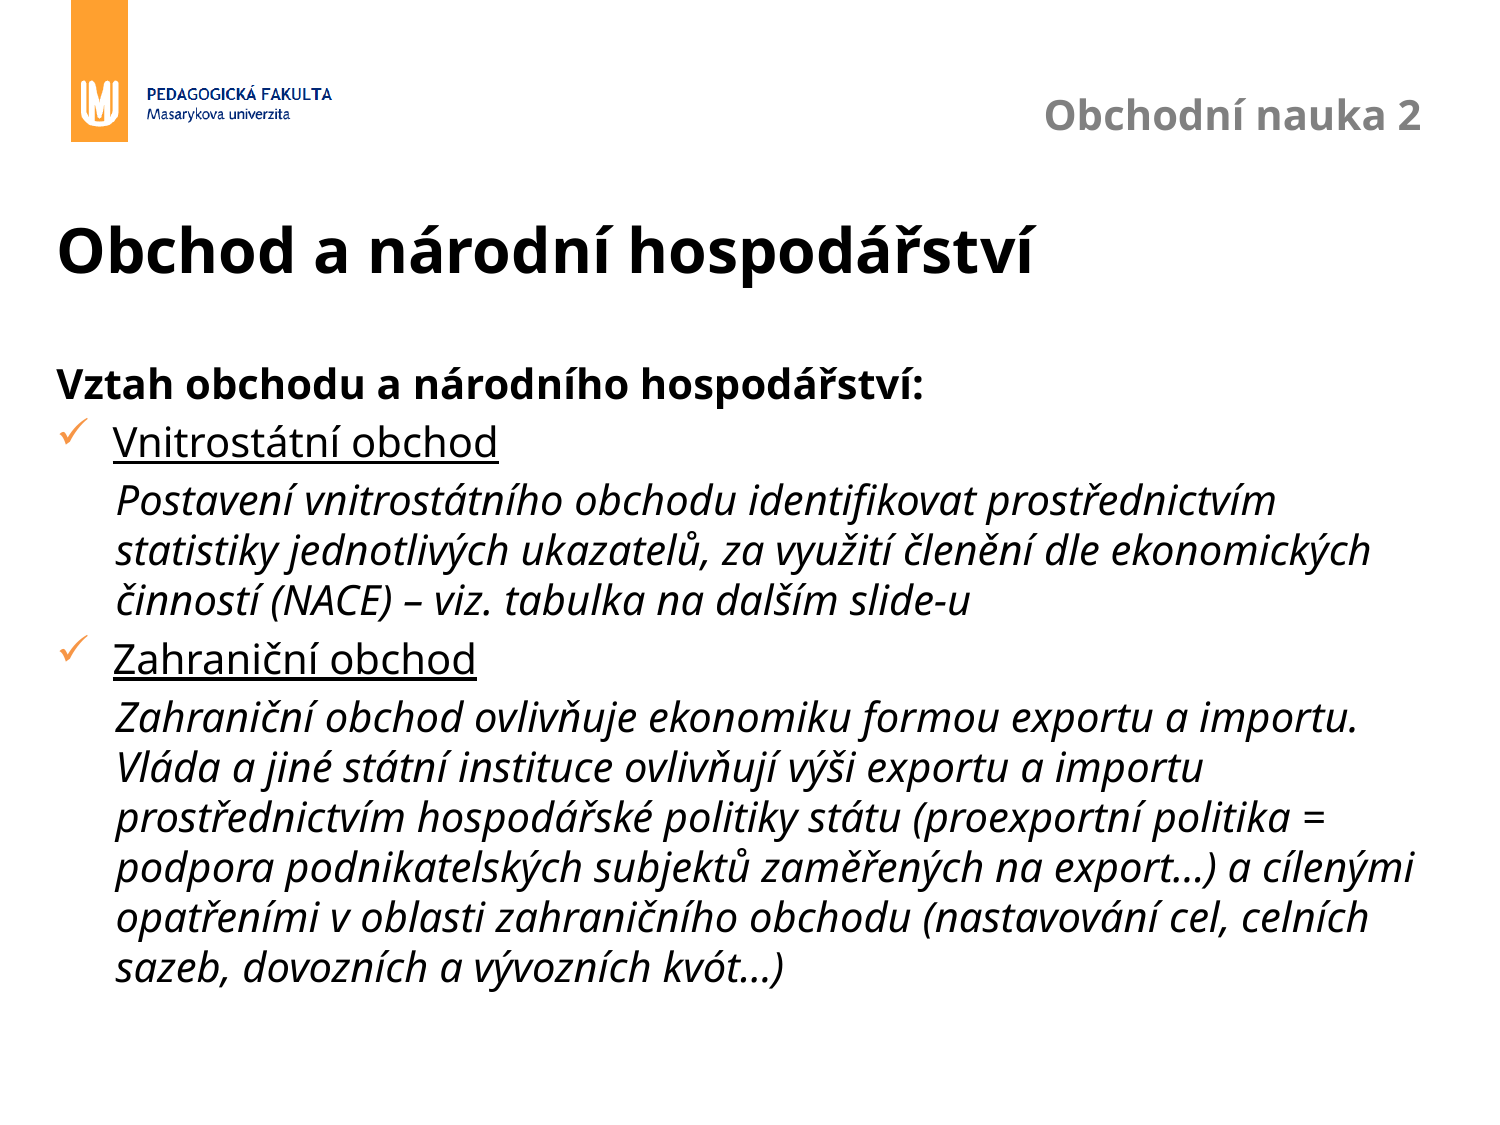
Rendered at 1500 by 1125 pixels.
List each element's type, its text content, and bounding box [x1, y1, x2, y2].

list Vztah obchodu a národního hospodářství: Vnitrostátní obchod Postavení vnitrostátního obchodu identifikovat prostřednictvím statistiky jednotlivých ukazatelů, za využití členění dle ekonomických činností (NACE) – viz. tabulka na dalším slide-u Zahraniční obchod Zahraniční obchod ovlivňuje ekonomiku formou exportu a importu. Vláda a jiné státní instituce ovlivňují výši exportu a importu prostřednictvím hospodářské politiky státu (proexportní politika = podpora podnikatelských subjektů zaměřených na export…) a cílenými opatřeními v oblasti zahraničního obchodu (nastavování cel, celních sazeb, dovozních a vývozních kvót…) [41, 349, 1459, 1125]
title Obchod a národní hospodářství [41, 190, 1459, 307]
picture [0, 0, 381, 148]
text_box Obchodní nauka 2 [491, 30, 1437, 149]
